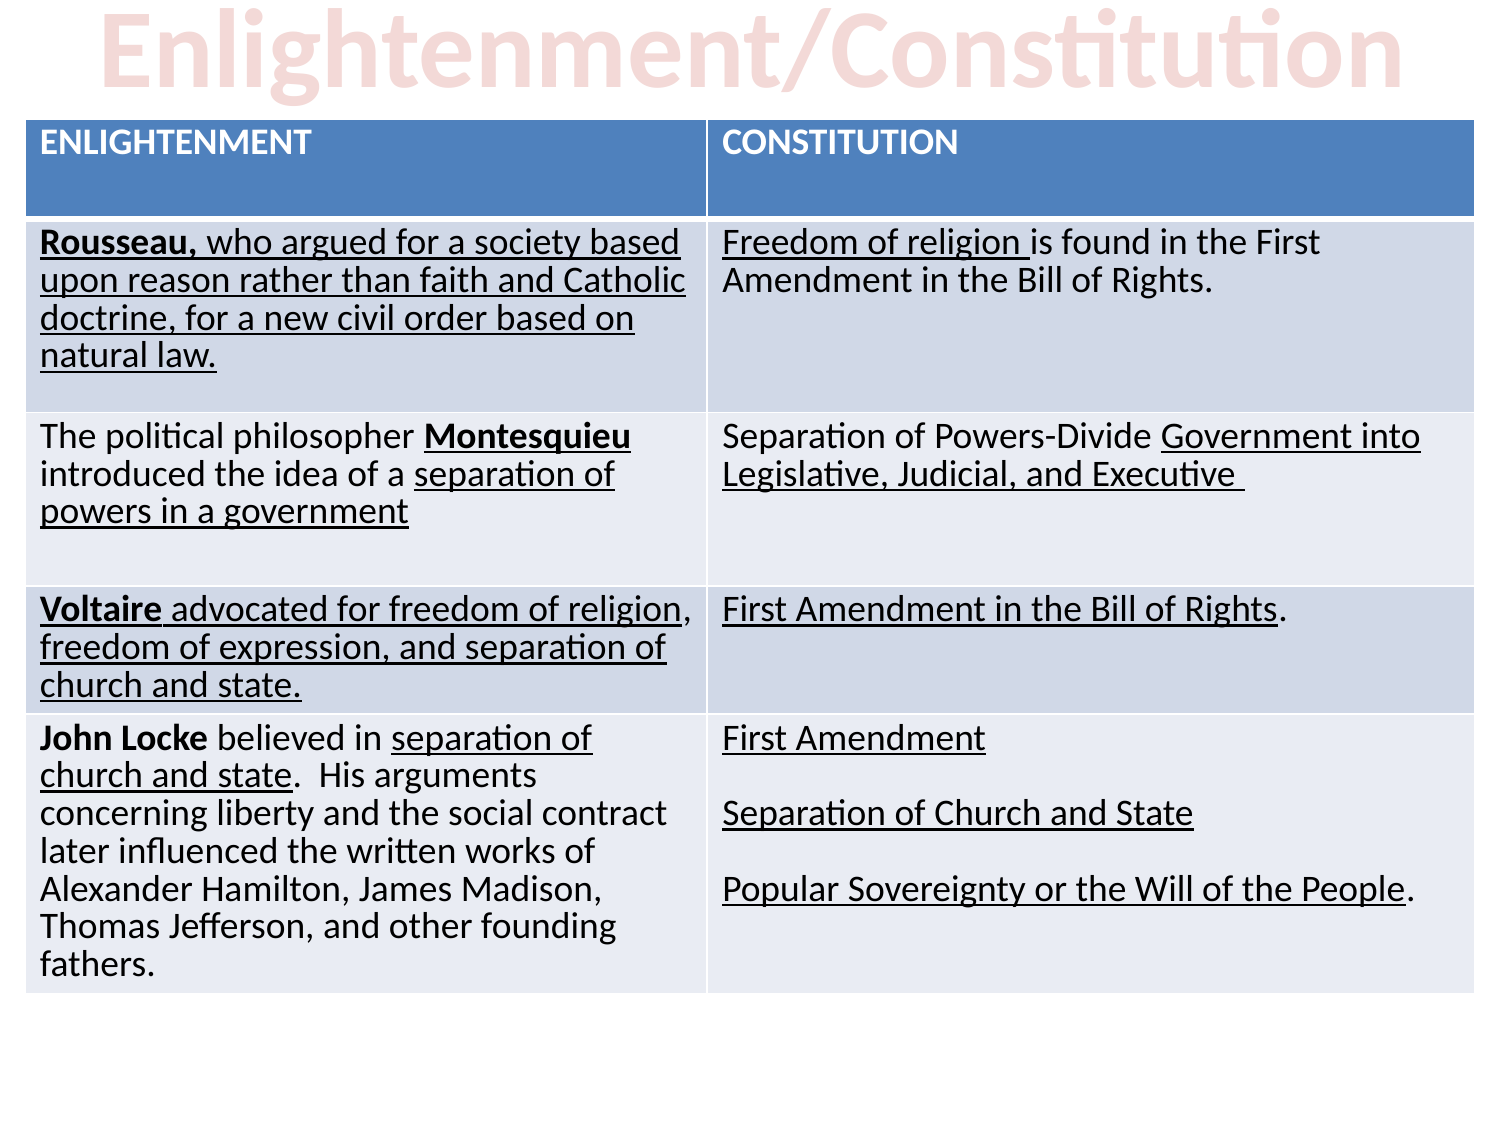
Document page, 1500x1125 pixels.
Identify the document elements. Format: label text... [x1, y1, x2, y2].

table_cell Voltaire advocated for freedom of religion, freedom of expression, and separation of church and state. [26, 587, 706, 713]
table_cell First Amendment Separation of Church and State Popular Sovereignty or the Will of the People. [708, 715, 1474, 993]
text_box Enlightenment/Constitution [83, 0, 1422, 118]
table_cell The political philosopher Montesquieu introduced the idea of a separation of powers in a government [26, 413, 706, 585]
table_cell Rousseau, who argued for a society based upon reason rather than faith and Catholic doctrine, for a new civil order based on natural law. [26, 222, 706, 412]
table_cell John Locke believed in separation of church and state. His arguments concerning liberty and the social contract later influenced the written works of Alexander Hamilton, James Madison, Thomas Jefferson, and other founding fathers. [26, 715, 706, 993]
table_header CONSTITUTION [708, 120, 1474, 216]
table_cell Freedom of religion is found in the First Amendment in the Bill of Rights. [708, 222, 1474, 412]
table_cell First Amendment in the Bill of Rights. [708, 587, 1474, 713]
table_header ENLIGHTENMENT [26, 120, 706, 216]
table_cell Separation of Powers-Divide Government into Legislative, Judicial, and Executive [708, 413, 1474, 585]
